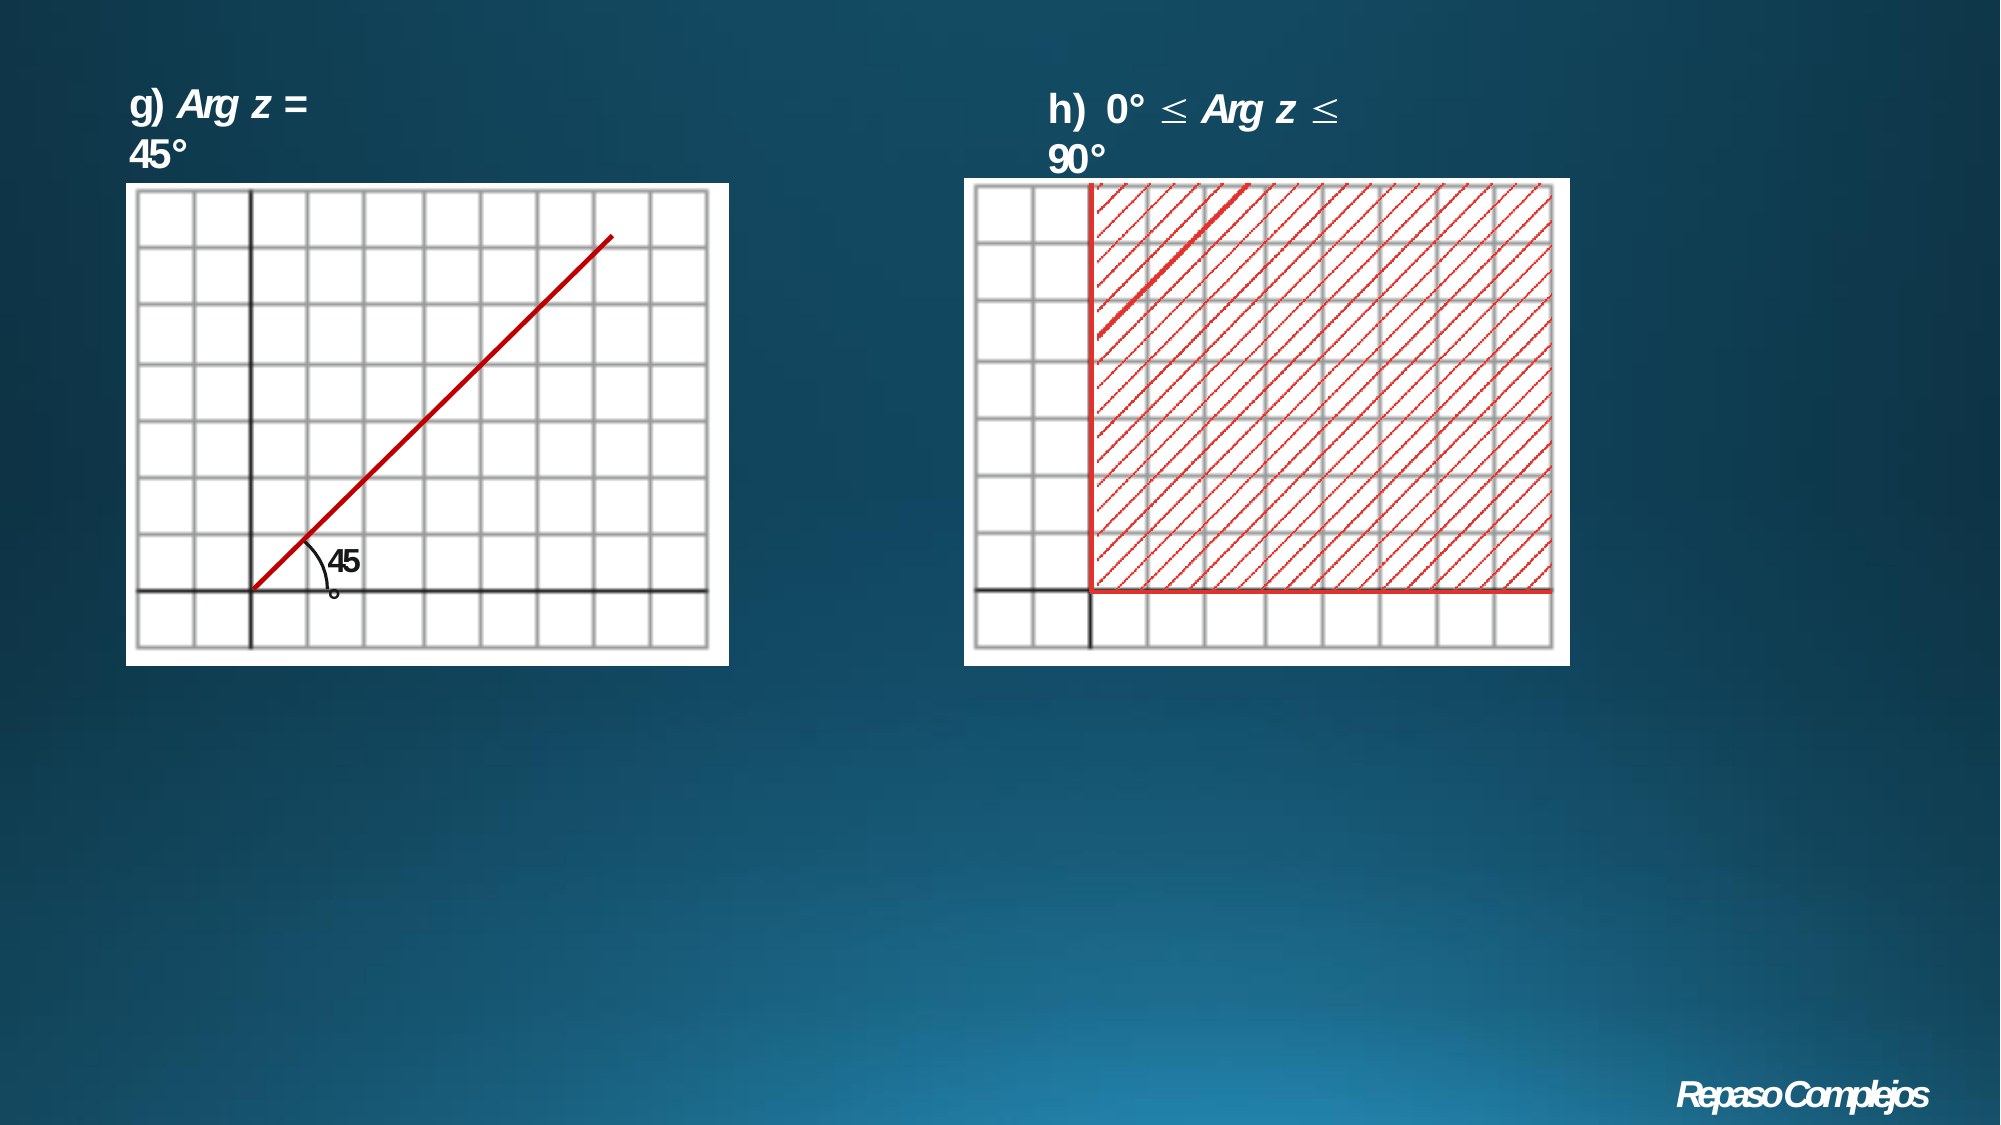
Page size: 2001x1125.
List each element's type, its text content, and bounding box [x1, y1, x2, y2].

picture [0, 0, 2000, 1125]
footer Repaso Complejos [1673, 1070, 1957, 1125]
title g) Arg z = 45° [127, 74, 353, 183]
text_box h) 0°  Arg z  90° [1045, 79, 1361, 177]
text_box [125, 183, 730, 667]
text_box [964, 178, 1570, 667]
